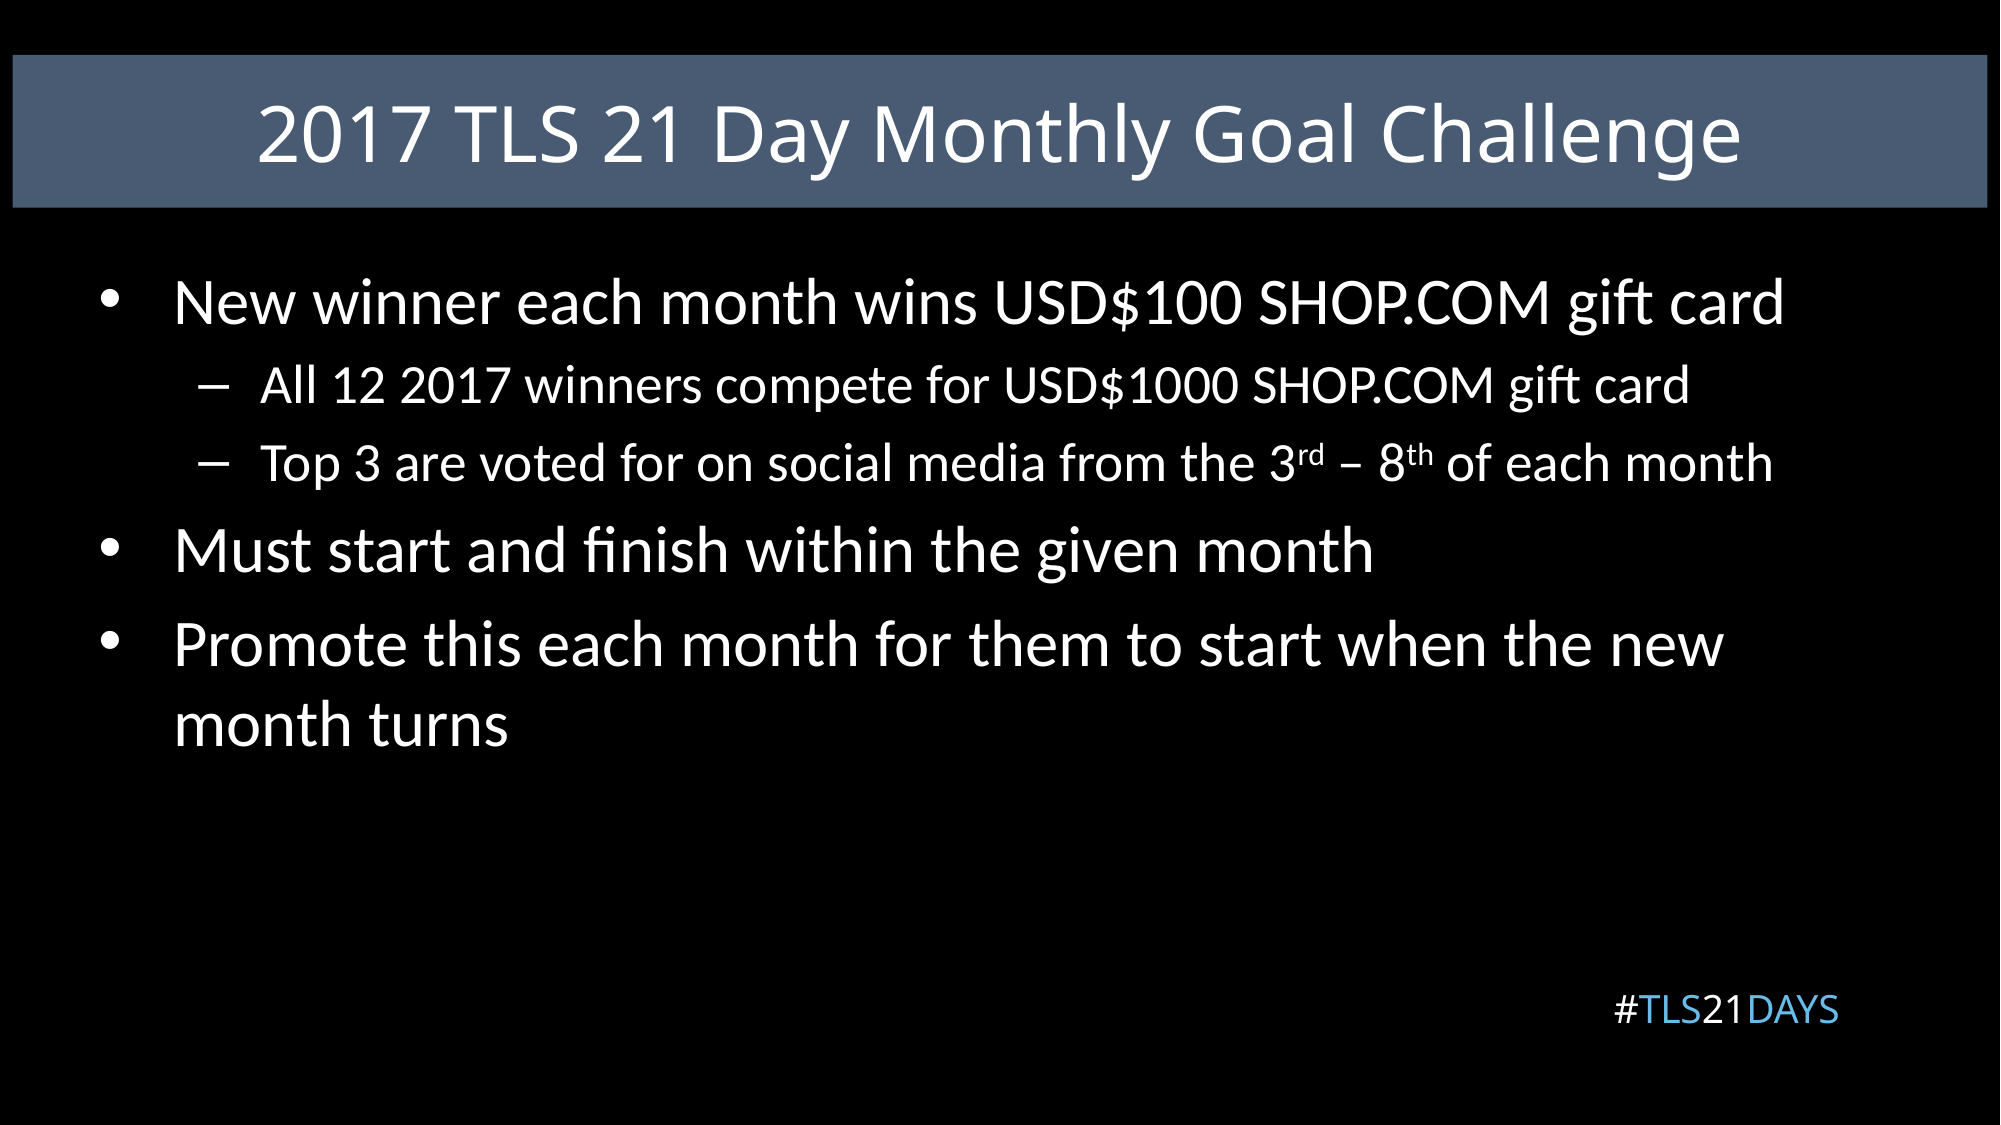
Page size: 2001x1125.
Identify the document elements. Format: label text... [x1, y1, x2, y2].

list New winner each month wins USD$100 SHOP.COM gift card All 12 2017 winners compete for USD$1000 SHOP.COM gift card Top 3 are voted for on social media from the 3rd – 8th of each month Must start and finish within the given month Promote this each month for them to start when the new month turns [83, 249, 1884, 1025]
text_box 2017 TLS 21 Day Monthly Goal Challenge [12, 54, 1988, 208]
text_box #TLS21DAYS [1598, 977, 1884, 1040]
